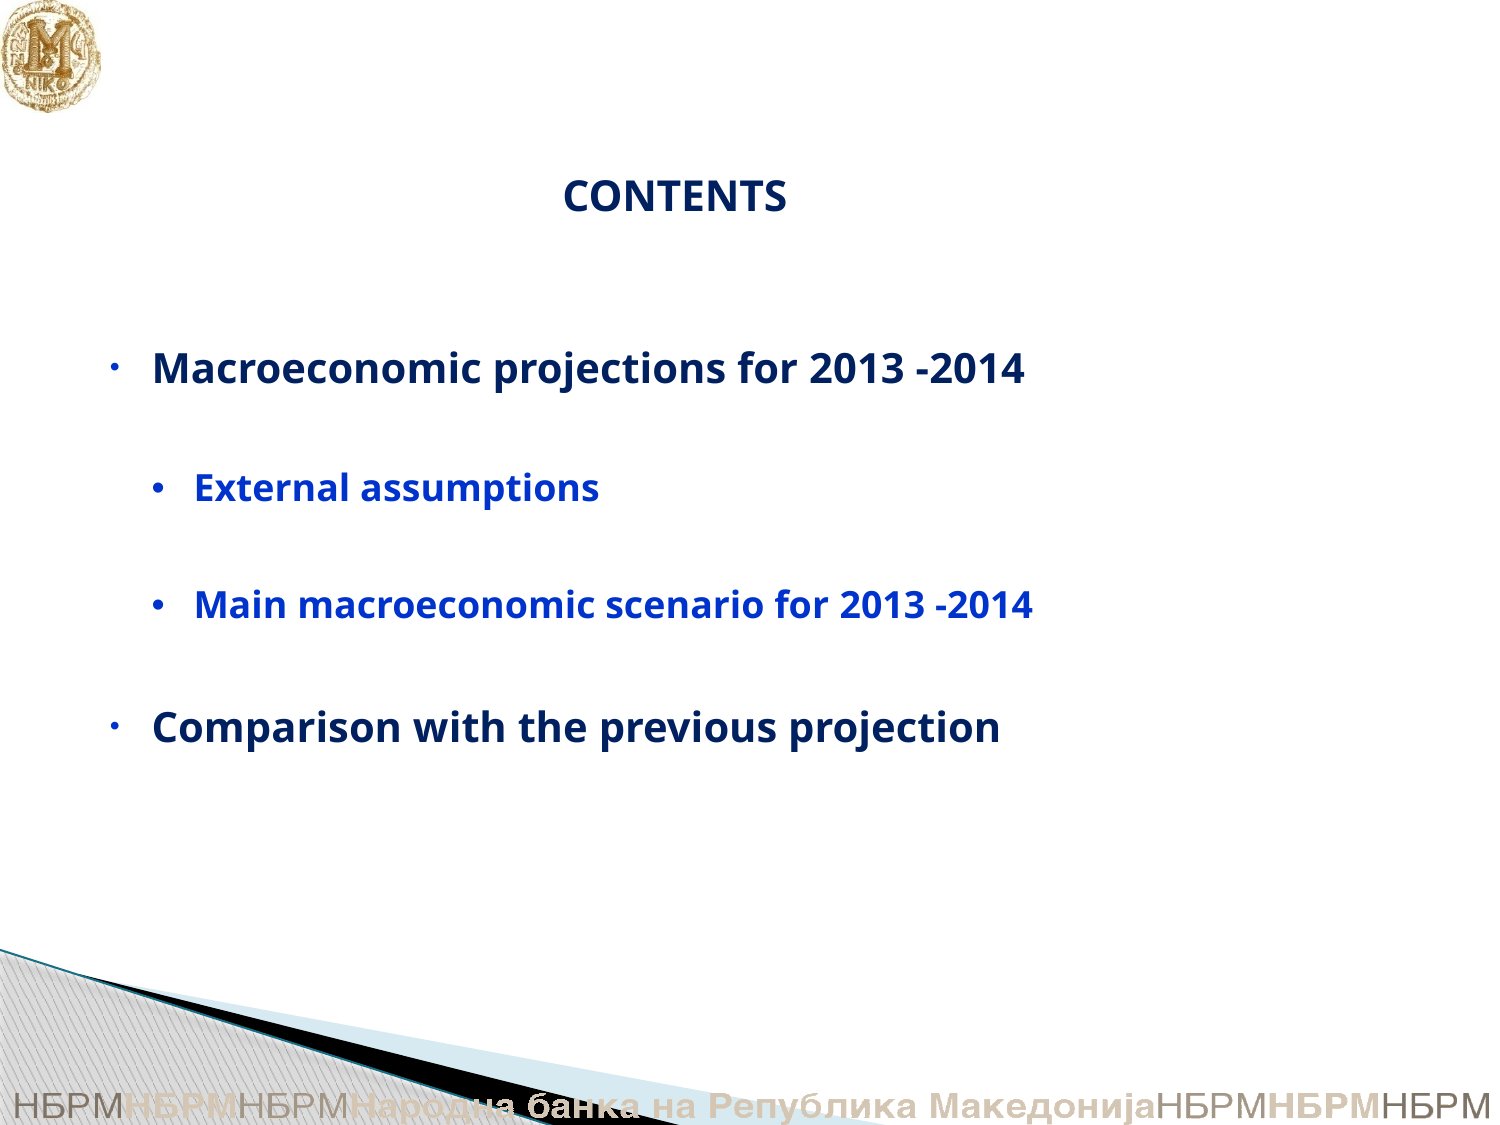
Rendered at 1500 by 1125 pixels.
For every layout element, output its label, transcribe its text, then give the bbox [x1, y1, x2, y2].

list Macroeconomic projections for 2013 -2014 External assumptions Main macroeconomic scenario for 2013 -2014 Comparison with the previous projection [76, 212, 1389, 847]
picture [12, 1092, 1489, 1125]
picture [0, 0, 102, 113]
title CONTENTS [0, 99, 1350, 232]
